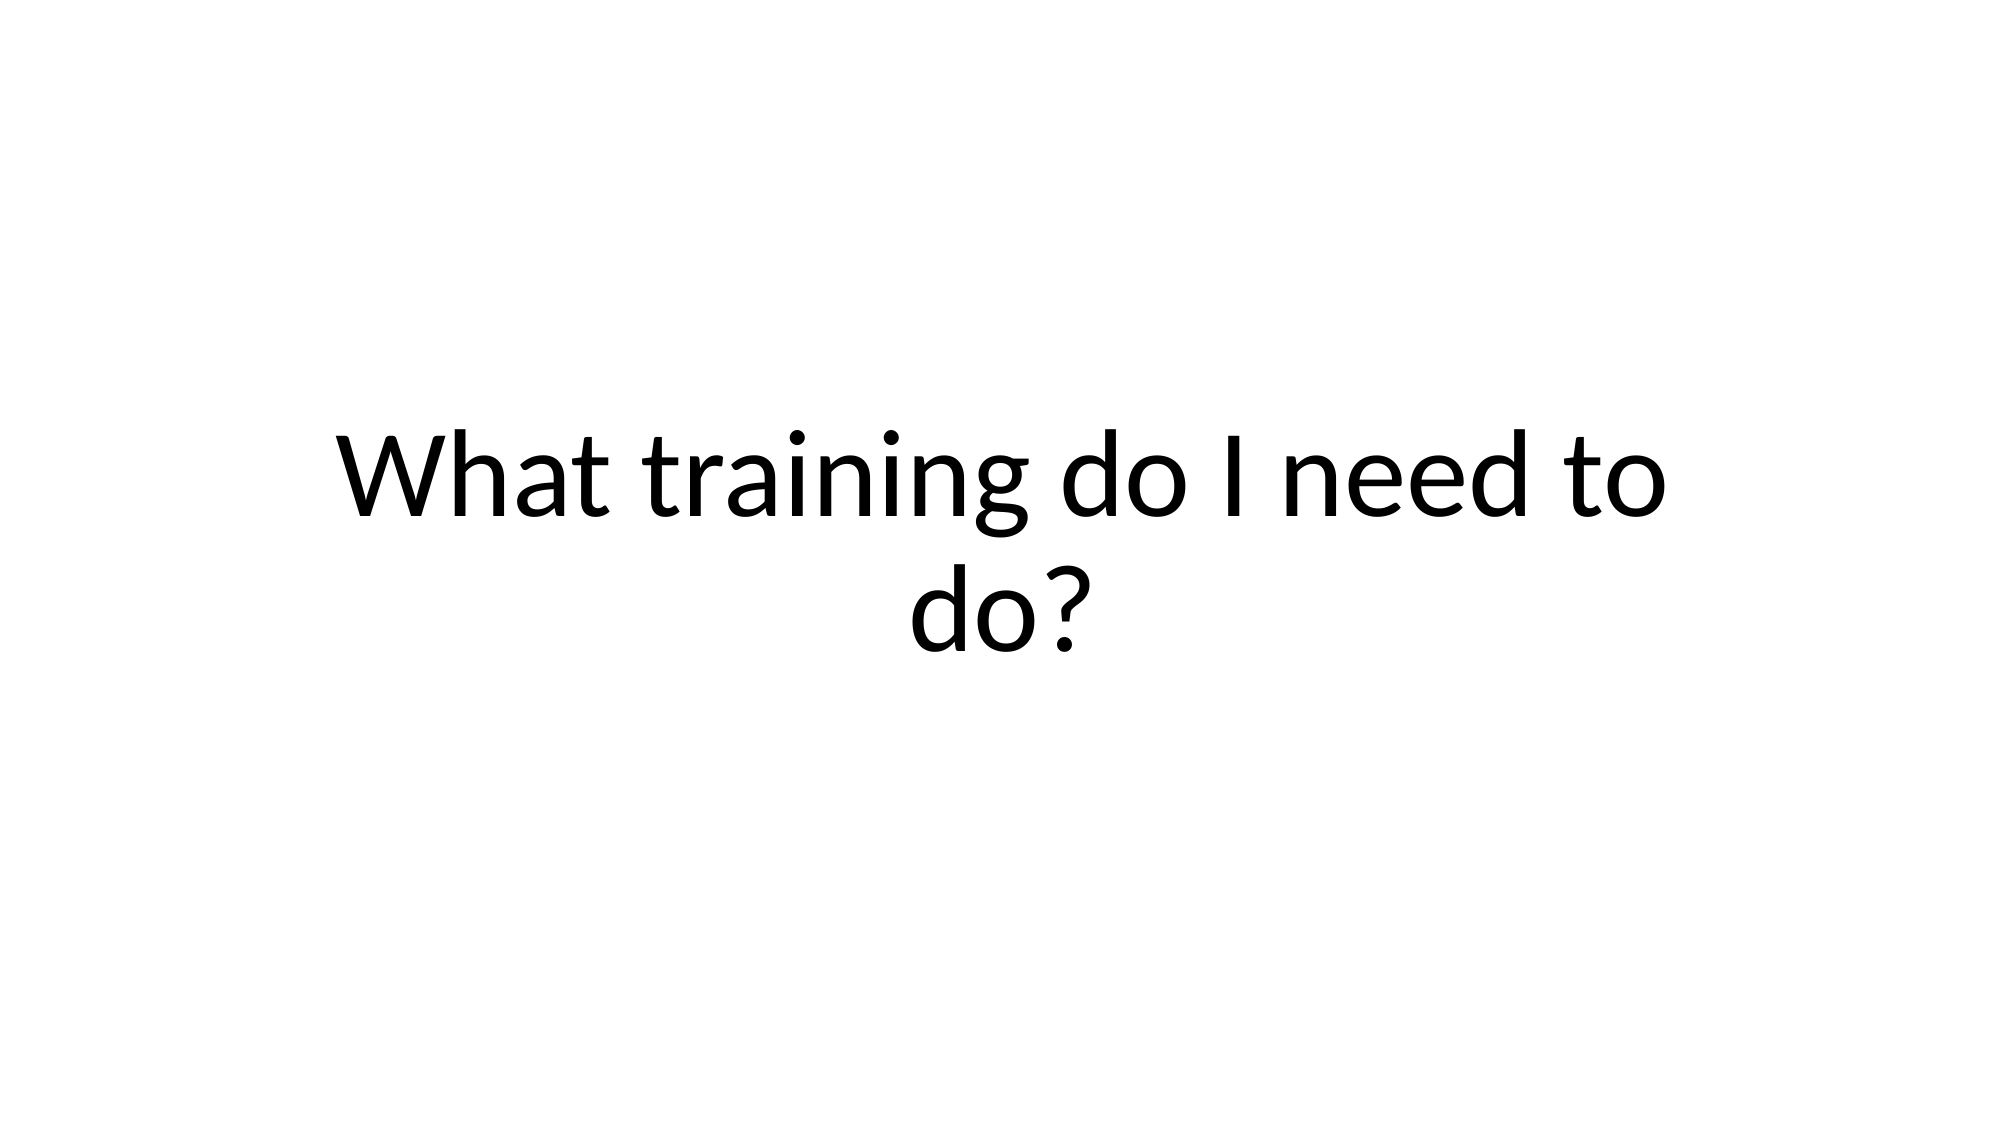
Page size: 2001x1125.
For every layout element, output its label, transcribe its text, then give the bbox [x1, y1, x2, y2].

title What training do I need to do? [253, 293, 1754, 686]
